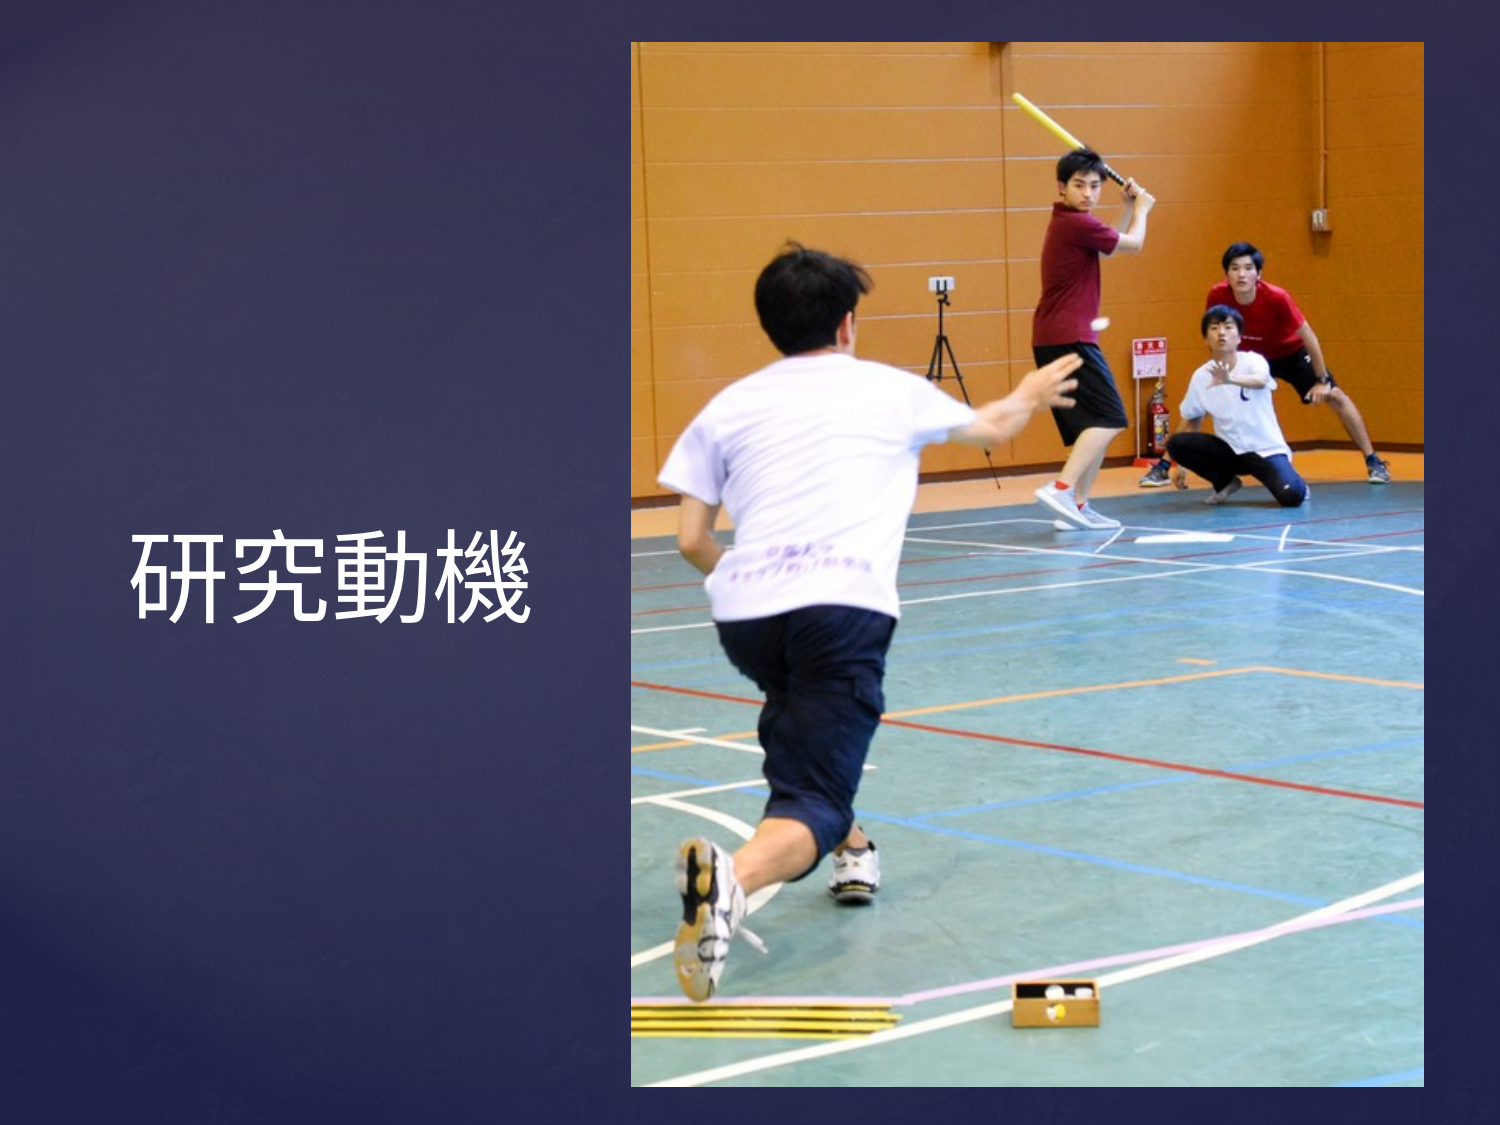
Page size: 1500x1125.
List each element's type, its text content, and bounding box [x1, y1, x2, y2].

title 研究動機 [112, 456, 621, 644]
picture [631, 42, 1424, 1088]
